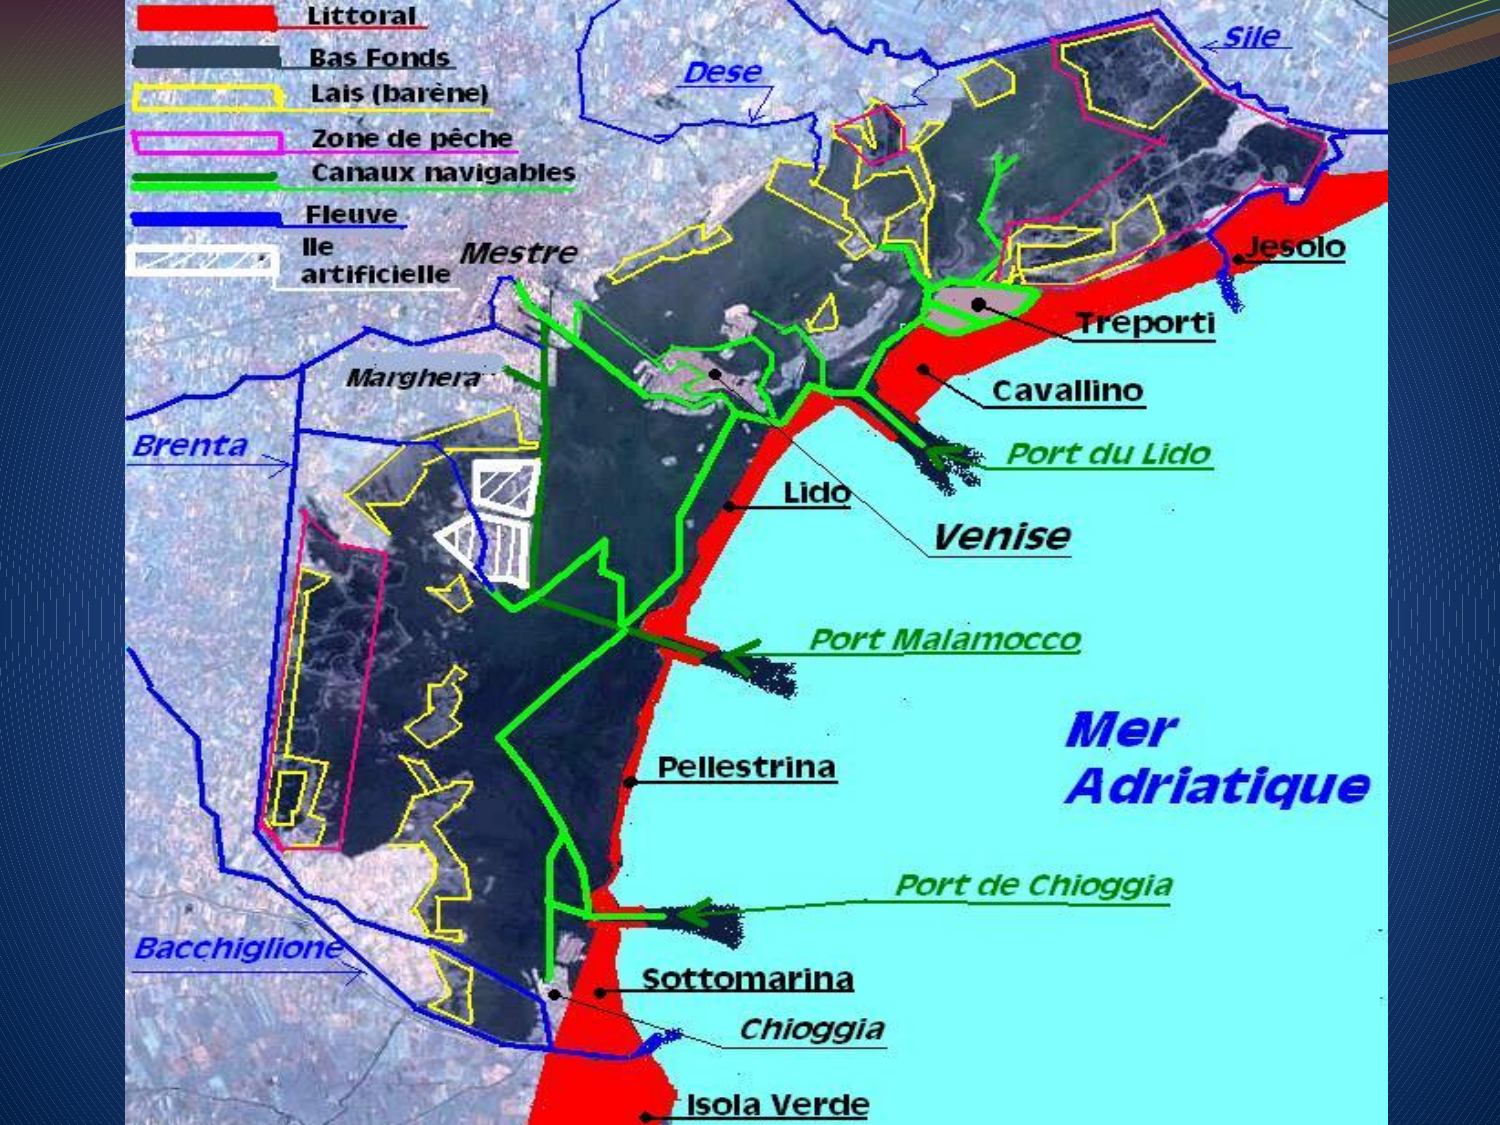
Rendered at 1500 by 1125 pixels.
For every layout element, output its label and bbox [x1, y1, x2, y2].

picture [124, 0, 1388, 1125]
